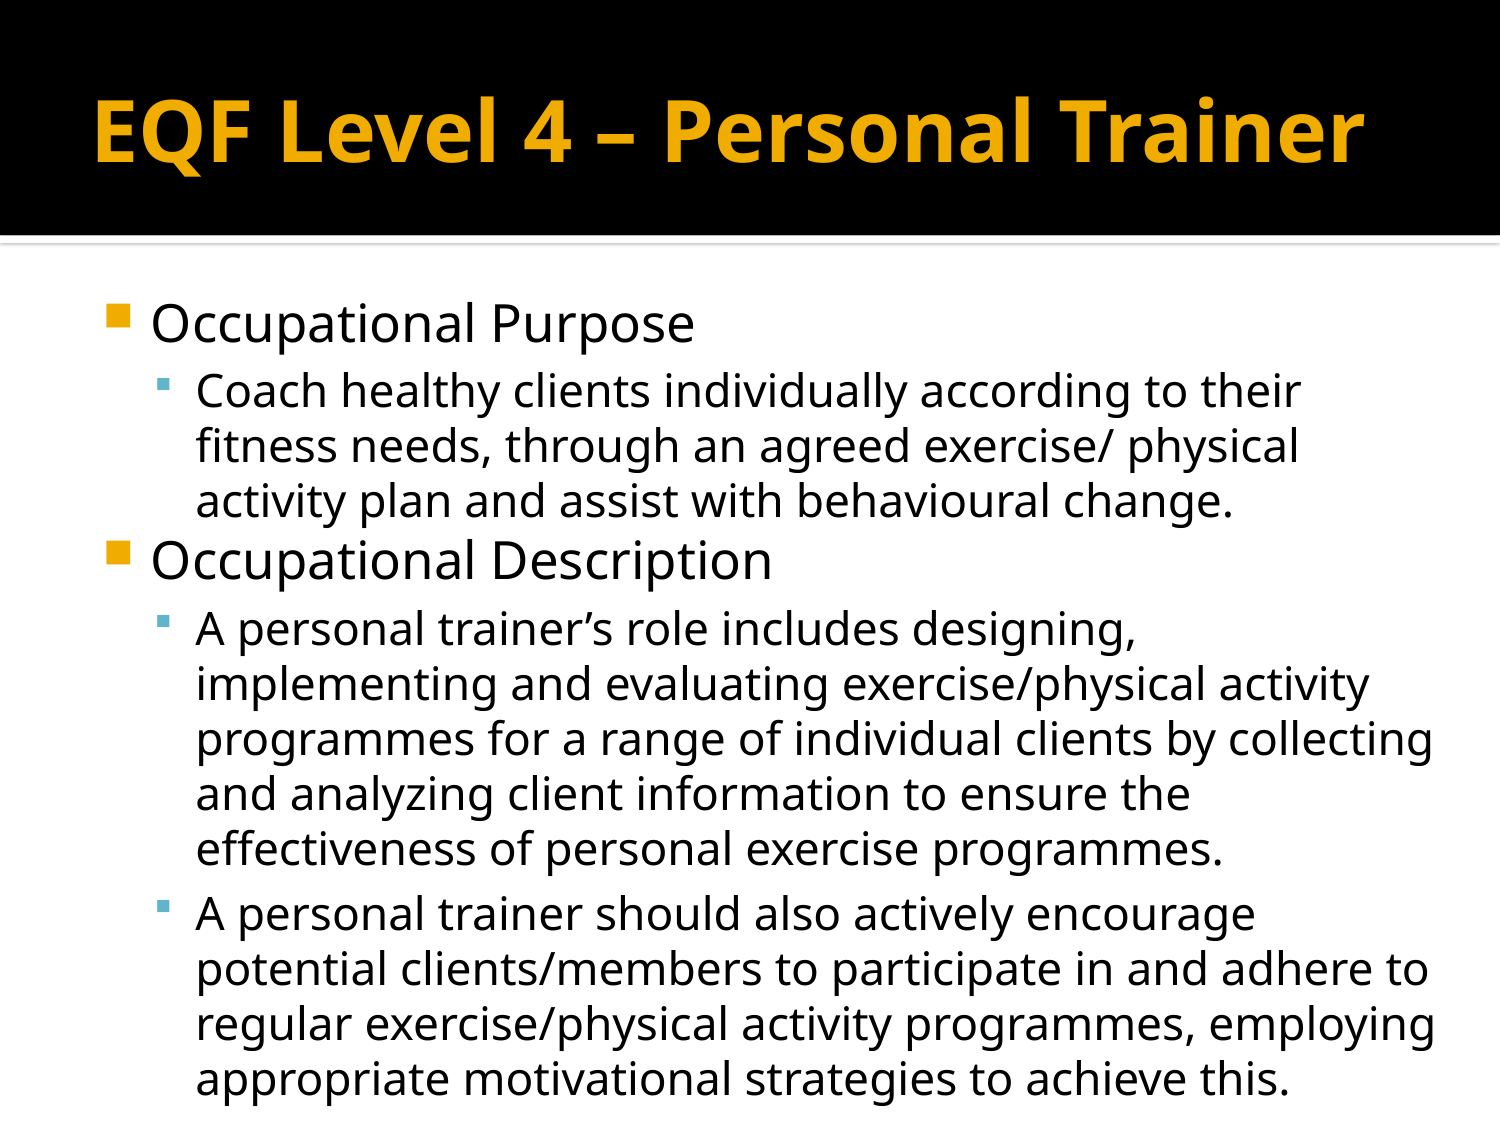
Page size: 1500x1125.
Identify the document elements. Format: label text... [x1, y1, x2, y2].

title EQF Level 4 – Personal Trainer [75, 25, 1425, 231]
list Occupational Purpose Coach healthy clients individually according to their fitness needs, through an agreed exercise/ physical activity plan and assist with behavioural change. Occupational Description A personal trainer’s role includes designing, implementing and evaluating exercise/physical activity programmes for a range of individual clients by collecting and analyzing client information to ensure the effectiveness of personal exercise programmes. A personal trainer should also actively encourage potential clients/members to participate in and adhere to regular exercise/physical activity programmes, employing appropriate motivational strategies to achieve this. [75, 274, 1466, 1125]
